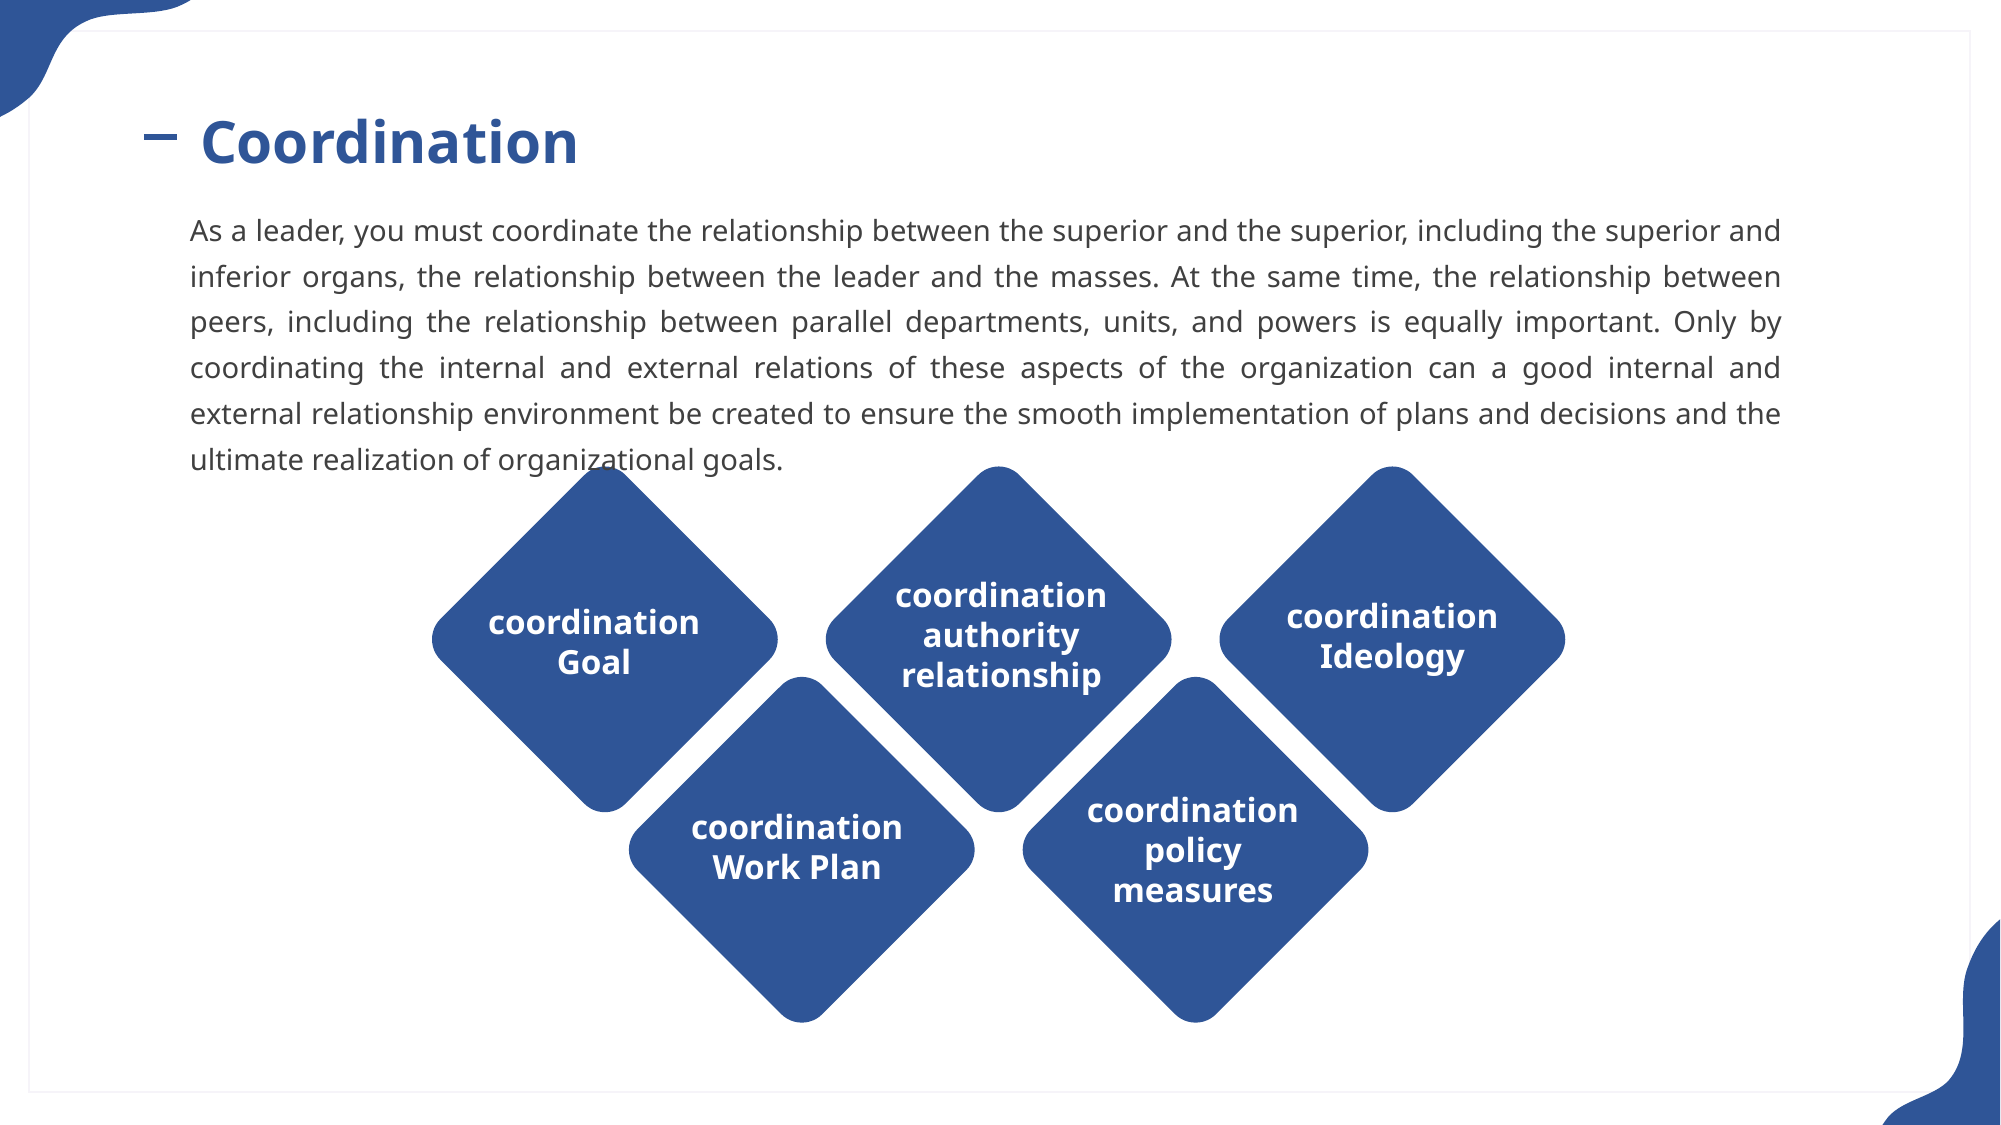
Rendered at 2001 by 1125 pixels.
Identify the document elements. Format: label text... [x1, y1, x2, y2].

text_box coordination Work Plan [668, 799, 926, 894]
text_box As a leader, you must coordinate the relationship between the superior and the superior, including the superior and inferior organs, the relationship between the leader and the masses. At the same time, the relationship between peers, including the relationship between parallel departments, units, and powers is equally important. Only by coordinating the internal and external relations of these aspects of the organization can a good internal and external relationship environment be created to ensure the smooth implementation of plans and decisions and the ultimate realization of organizational goals. [175, 193, 1798, 348]
text_box [627, 675, 976, 1024]
text_box [430, 606, 451, 672]
text_box [884, 465, 1113, 567]
text_box [1218, 594, 1567, 814]
text_box coordination Ideology [1251, 588, 1534, 683]
text_box [1021, 791, 1067, 908]
text_box coordination Goal [451, 593, 737, 689]
text_box [824, 572, 1123, 814]
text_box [143, 97, 589, 184]
text_box [1076, 917, 1315, 1024]
text_box coordination authority relationship [879, 567, 1124, 702]
text_box coordination policy measures [1067, 782, 1319, 917]
text_box [464, 465, 779, 814]
text_box [1124, 578, 1173, 701]
text_box [1319, 786, 1370, 913]
text_box [1076, 675, 1315, 782]
text_box [1257, 465, 1528, 588]
